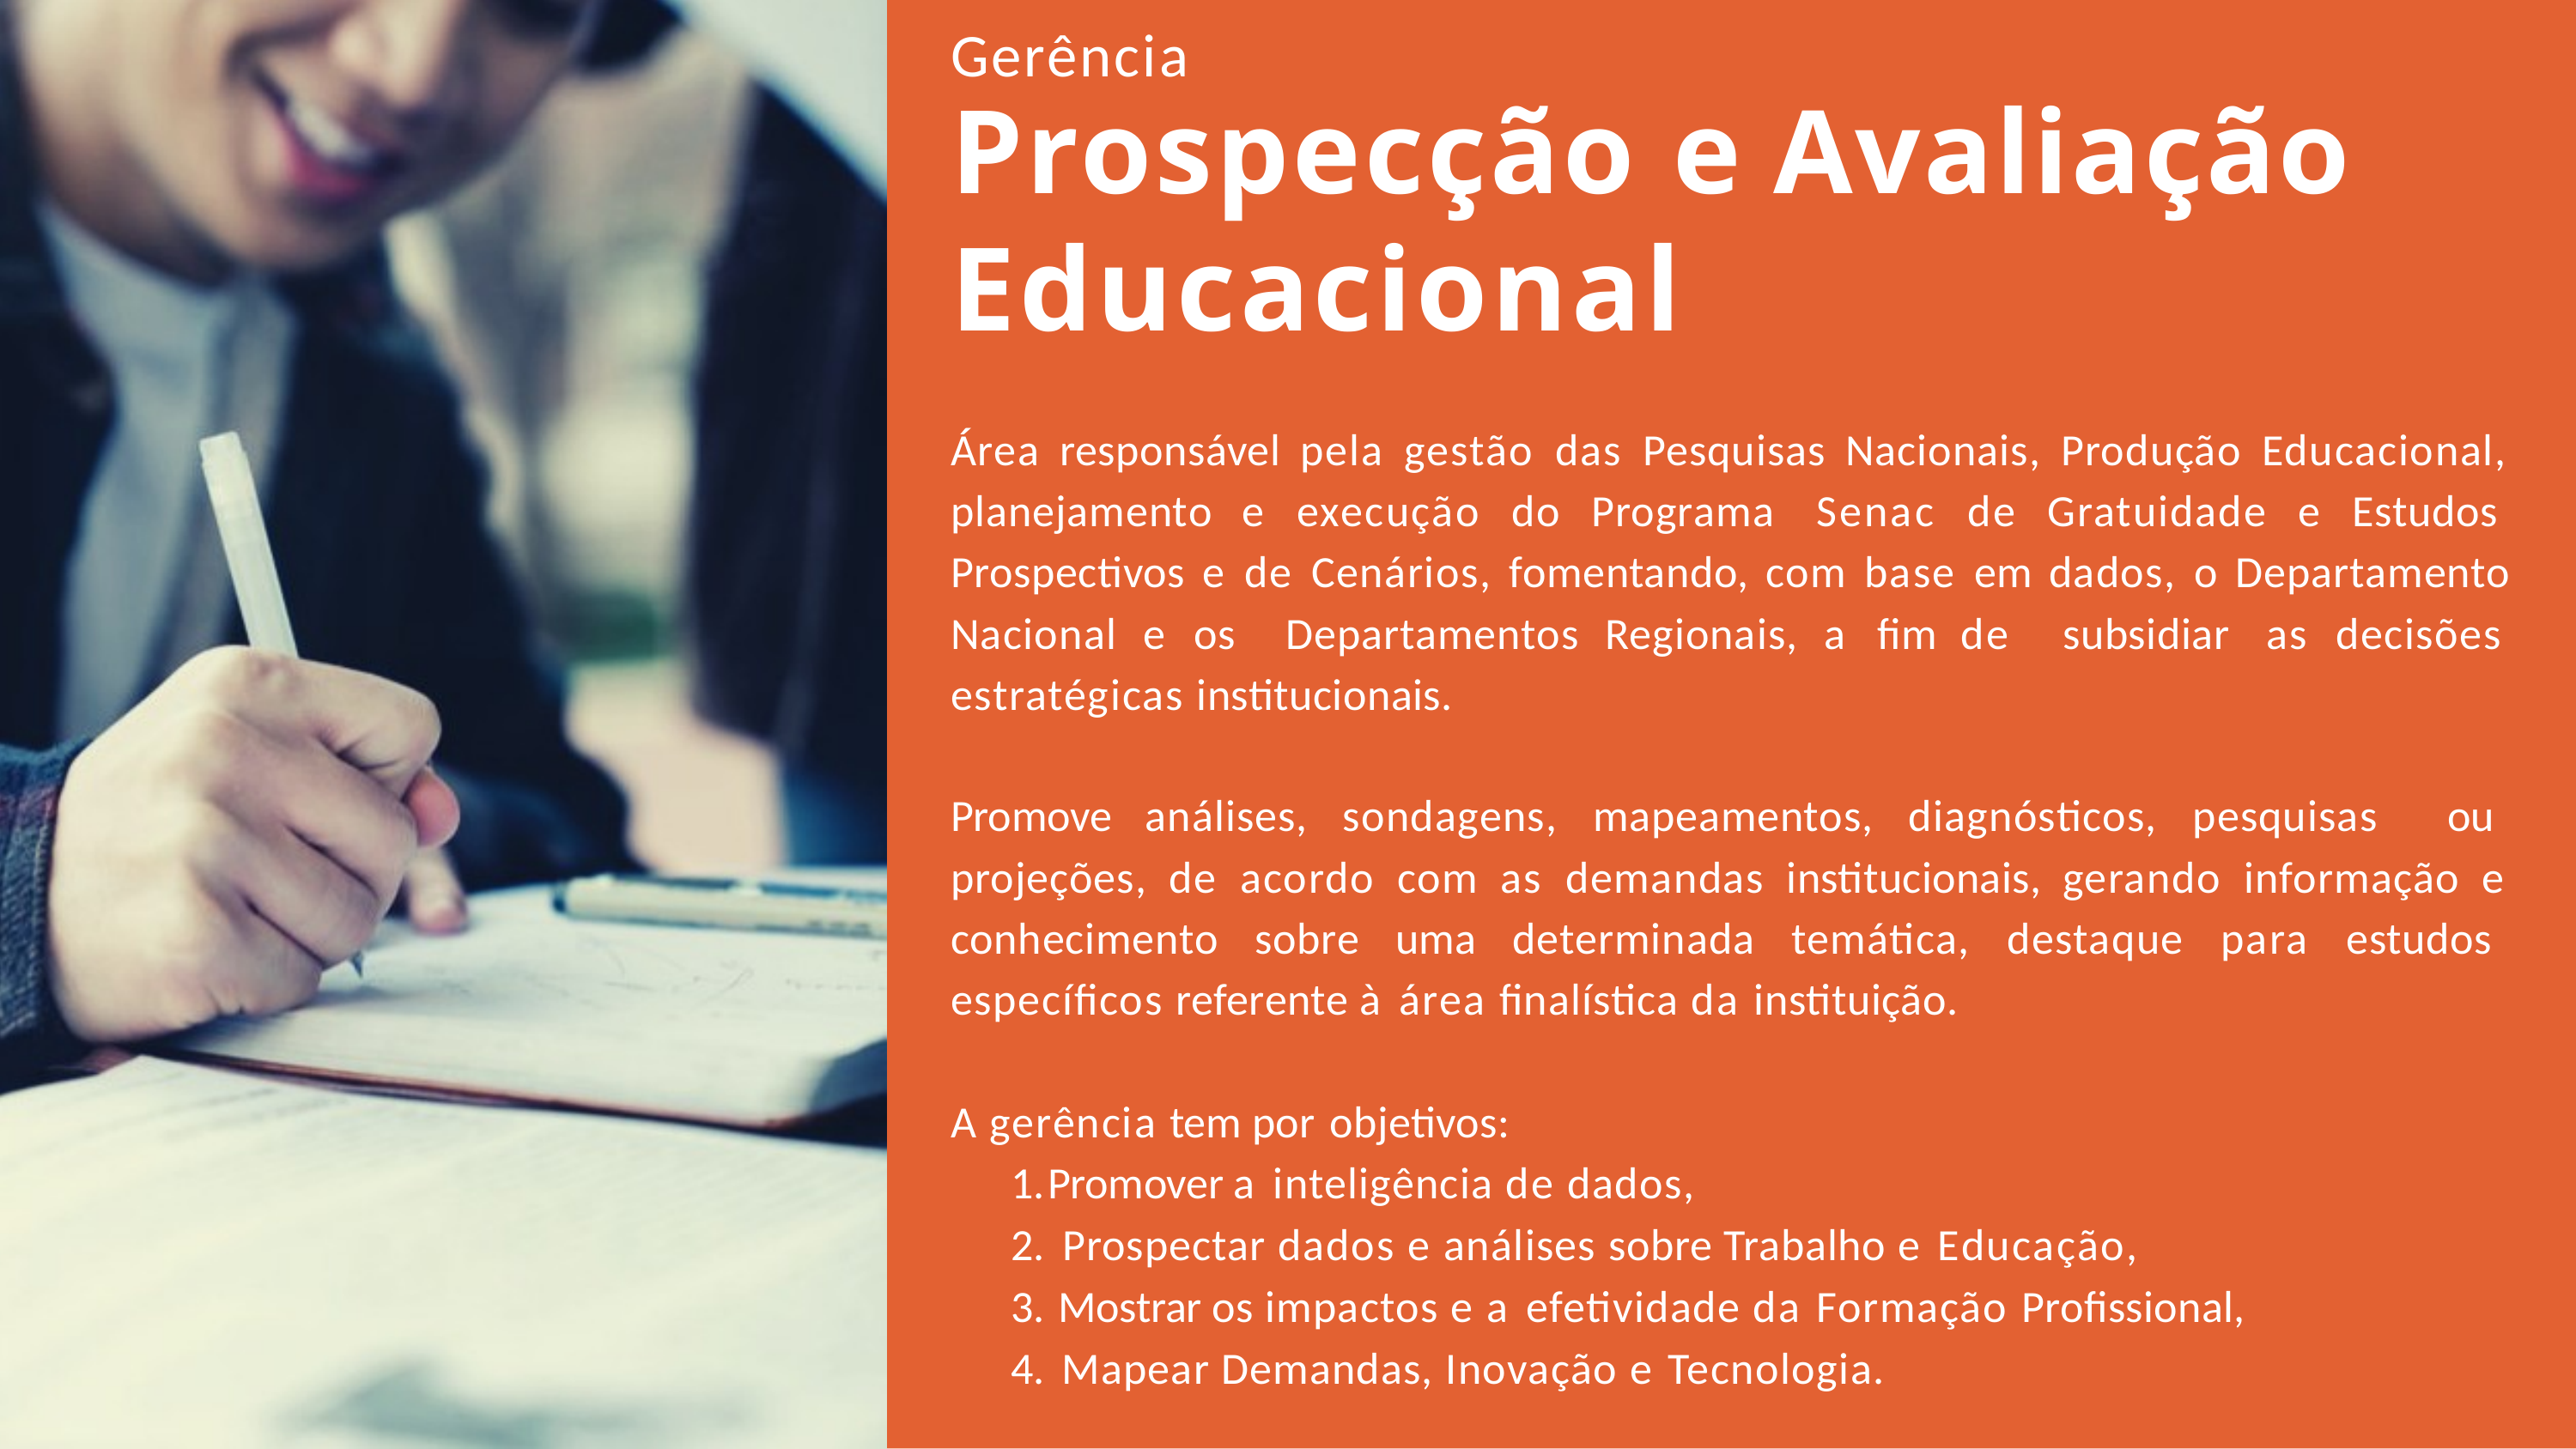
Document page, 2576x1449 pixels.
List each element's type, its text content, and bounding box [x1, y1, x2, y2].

title Gerência Prospecção e Avaliação [948, 24, 2426, 269]
text_box Educacional Área responsável pela gestão das Pesquisas Nacionais, Produção Educacional, planejamento e execução do Programa Senac de Gratuidade e Estudos Prospectivos e de Cenários, fomentando, com base em dados, o Departamento Nacional e os Departamentos Regionais, a fim de subsidiar as decisões estratégicas institucionais. Promove análises, sondagens, mapeamentos, diagnósticos, pesquisas ou projeções, de acordo com as demandas institucionais, gerando informação e conhecimento sobre uma determinada temática, destaque para estudos específicos referente à área finalística da instituição. A gerência tem por objetivos: Promover a inteligência de dados, Prospectar dados e análises sobre Trabalho e Educação, Mostrar os impactos e a efetividade da Formação Profissional, Mapear Demandas, Inovação e Tecnologia. [948, 214, 2529, 1393]
text_box [887, 0, 2576, 1449]
text_box [0, 0, 887, 1449]
